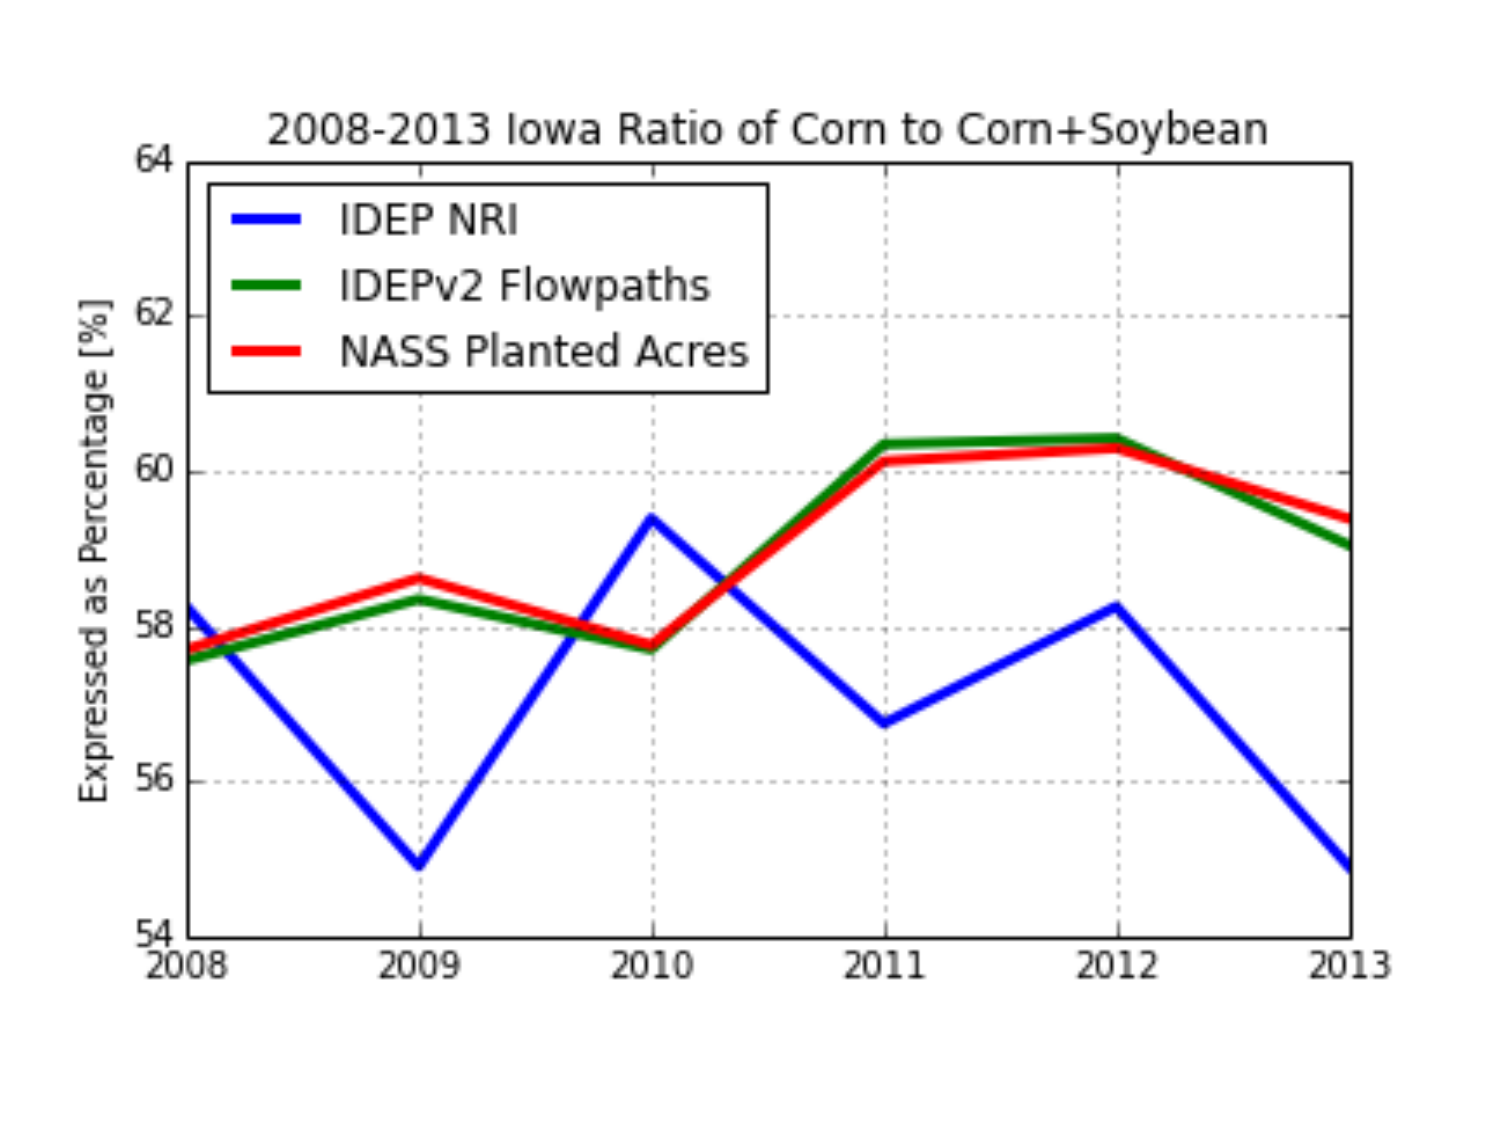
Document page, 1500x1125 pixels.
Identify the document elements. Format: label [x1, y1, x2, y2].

picture [0, 62, 1500, 1063]
